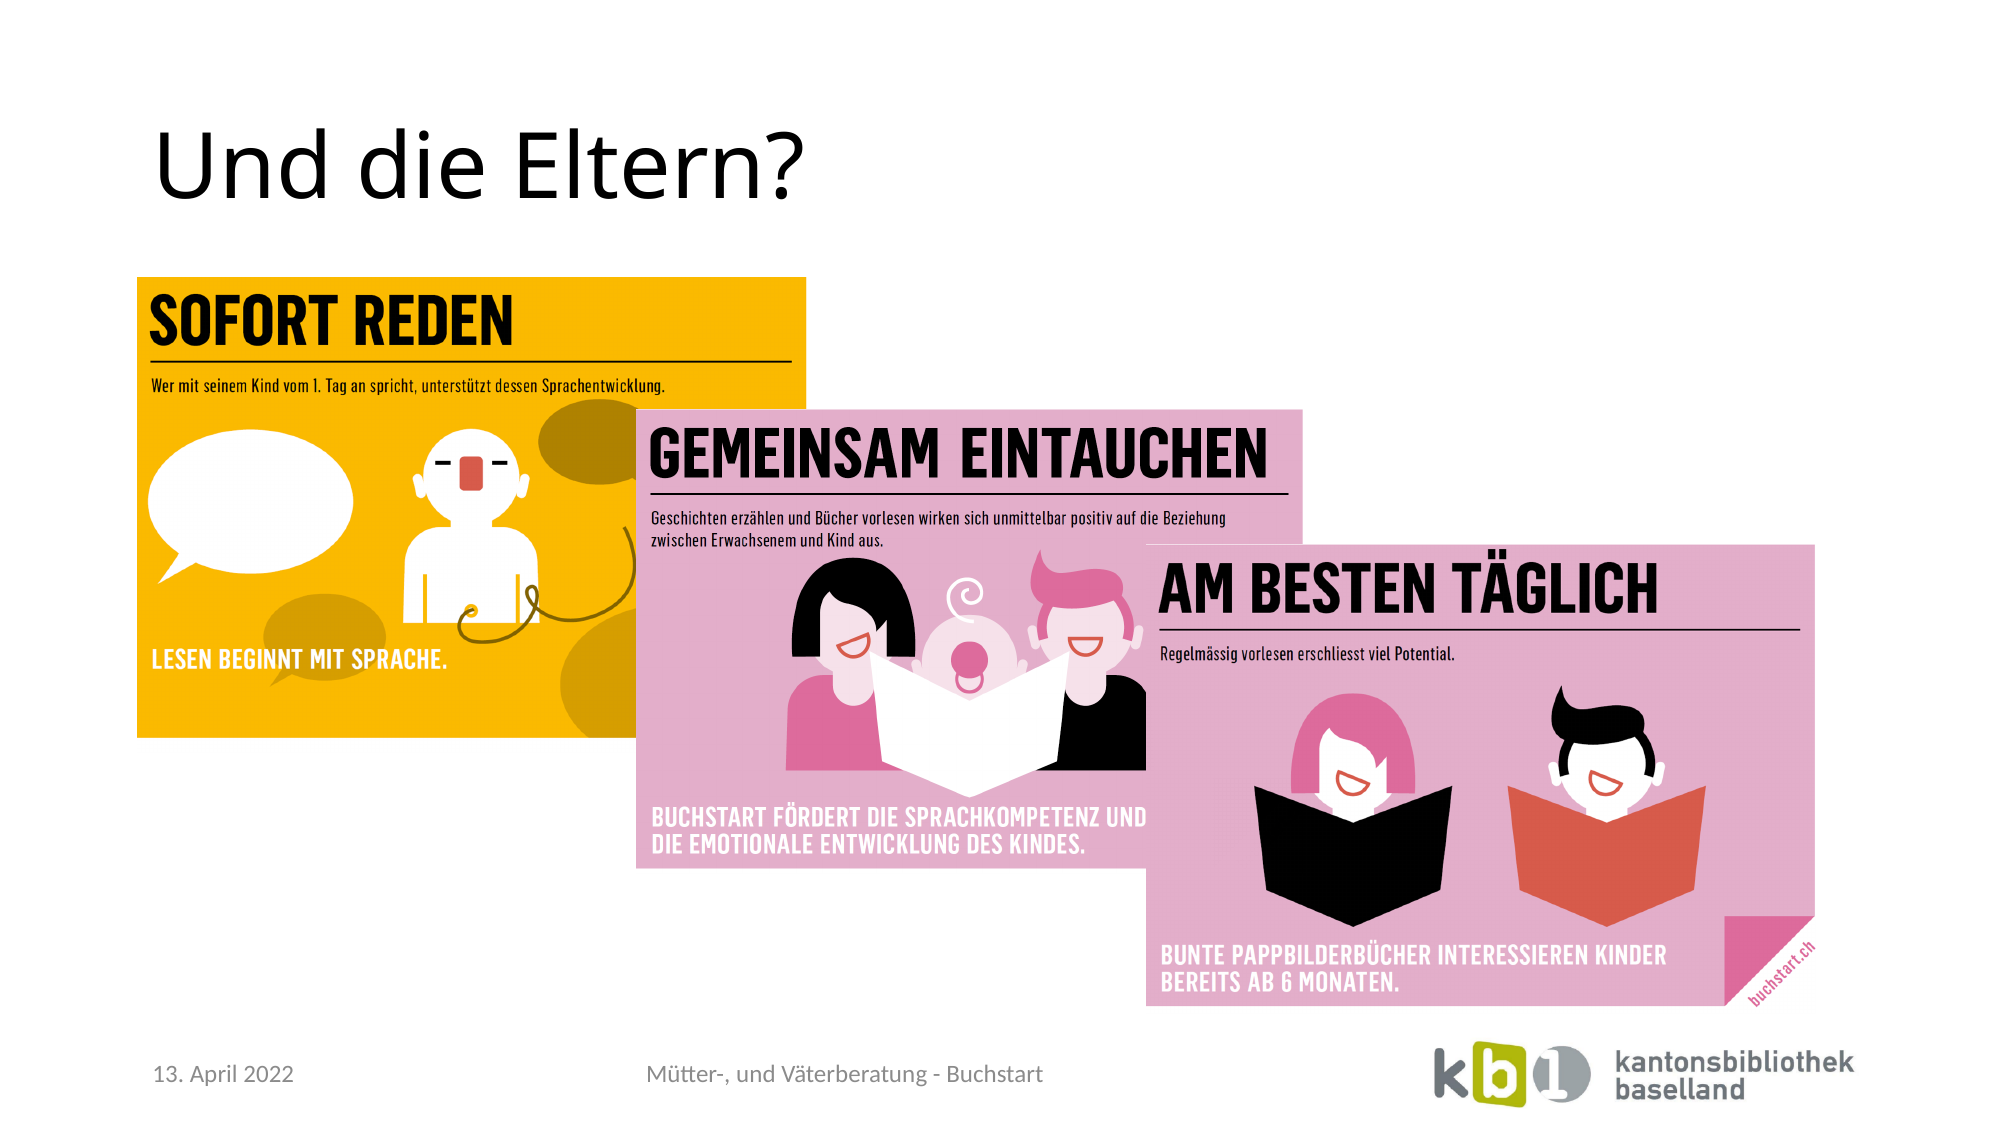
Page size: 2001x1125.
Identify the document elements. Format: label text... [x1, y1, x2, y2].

footer Mütter-, und Väterberatung - Buchstart [360, 1042, 1371, 1103]
title Und die Eltern? [137, 59, 1863, 278]
picture [137, 277, 1303, 874]
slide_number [137, 1042, 319, 1103]
picture [1425, 1035, 1863, 1114]
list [1146, 544, 1816, 1014]
